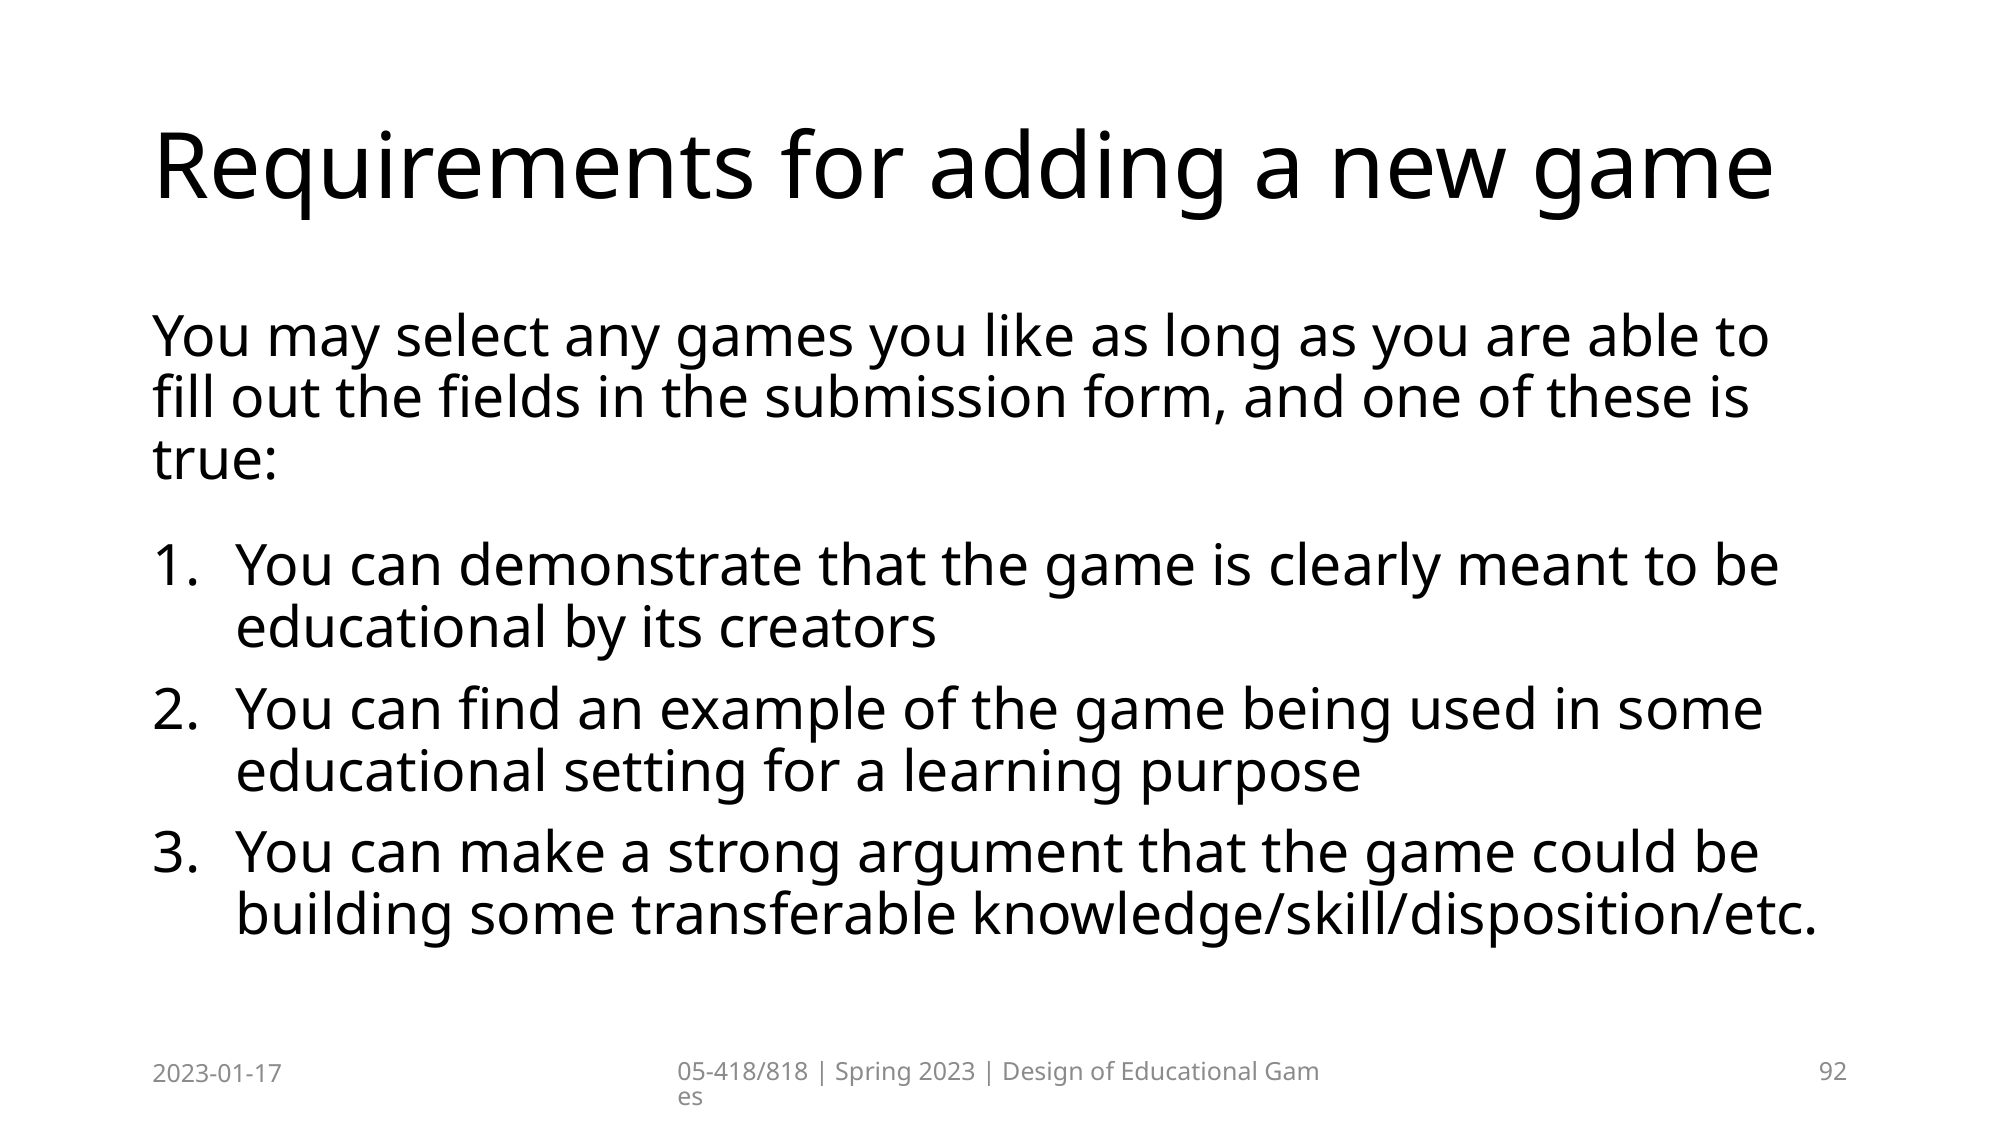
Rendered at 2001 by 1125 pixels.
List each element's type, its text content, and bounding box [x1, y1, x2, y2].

title Requirements for adding a new game [137, 59, 1863, 278]
list You may select any games you like as long as you are able to fill out the fields in the submission form, and one of these is true: You can demonstrate that the game is clearly meant to be educational by its creators You can find an example of the game being used in some educational setting for a learning purpose You can make a strong argument that the game could be building some transferable knowledge/skill/disposition/etc. [137, 299, 1863, 1014]
slide_number 92 [1412, 1042, 1863, 1103]
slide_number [137, 1042, 588, 1103]
footer 05-418/818 | Spring 2023 | Design of Educational Games [662, 1042, 1338, 1103]
